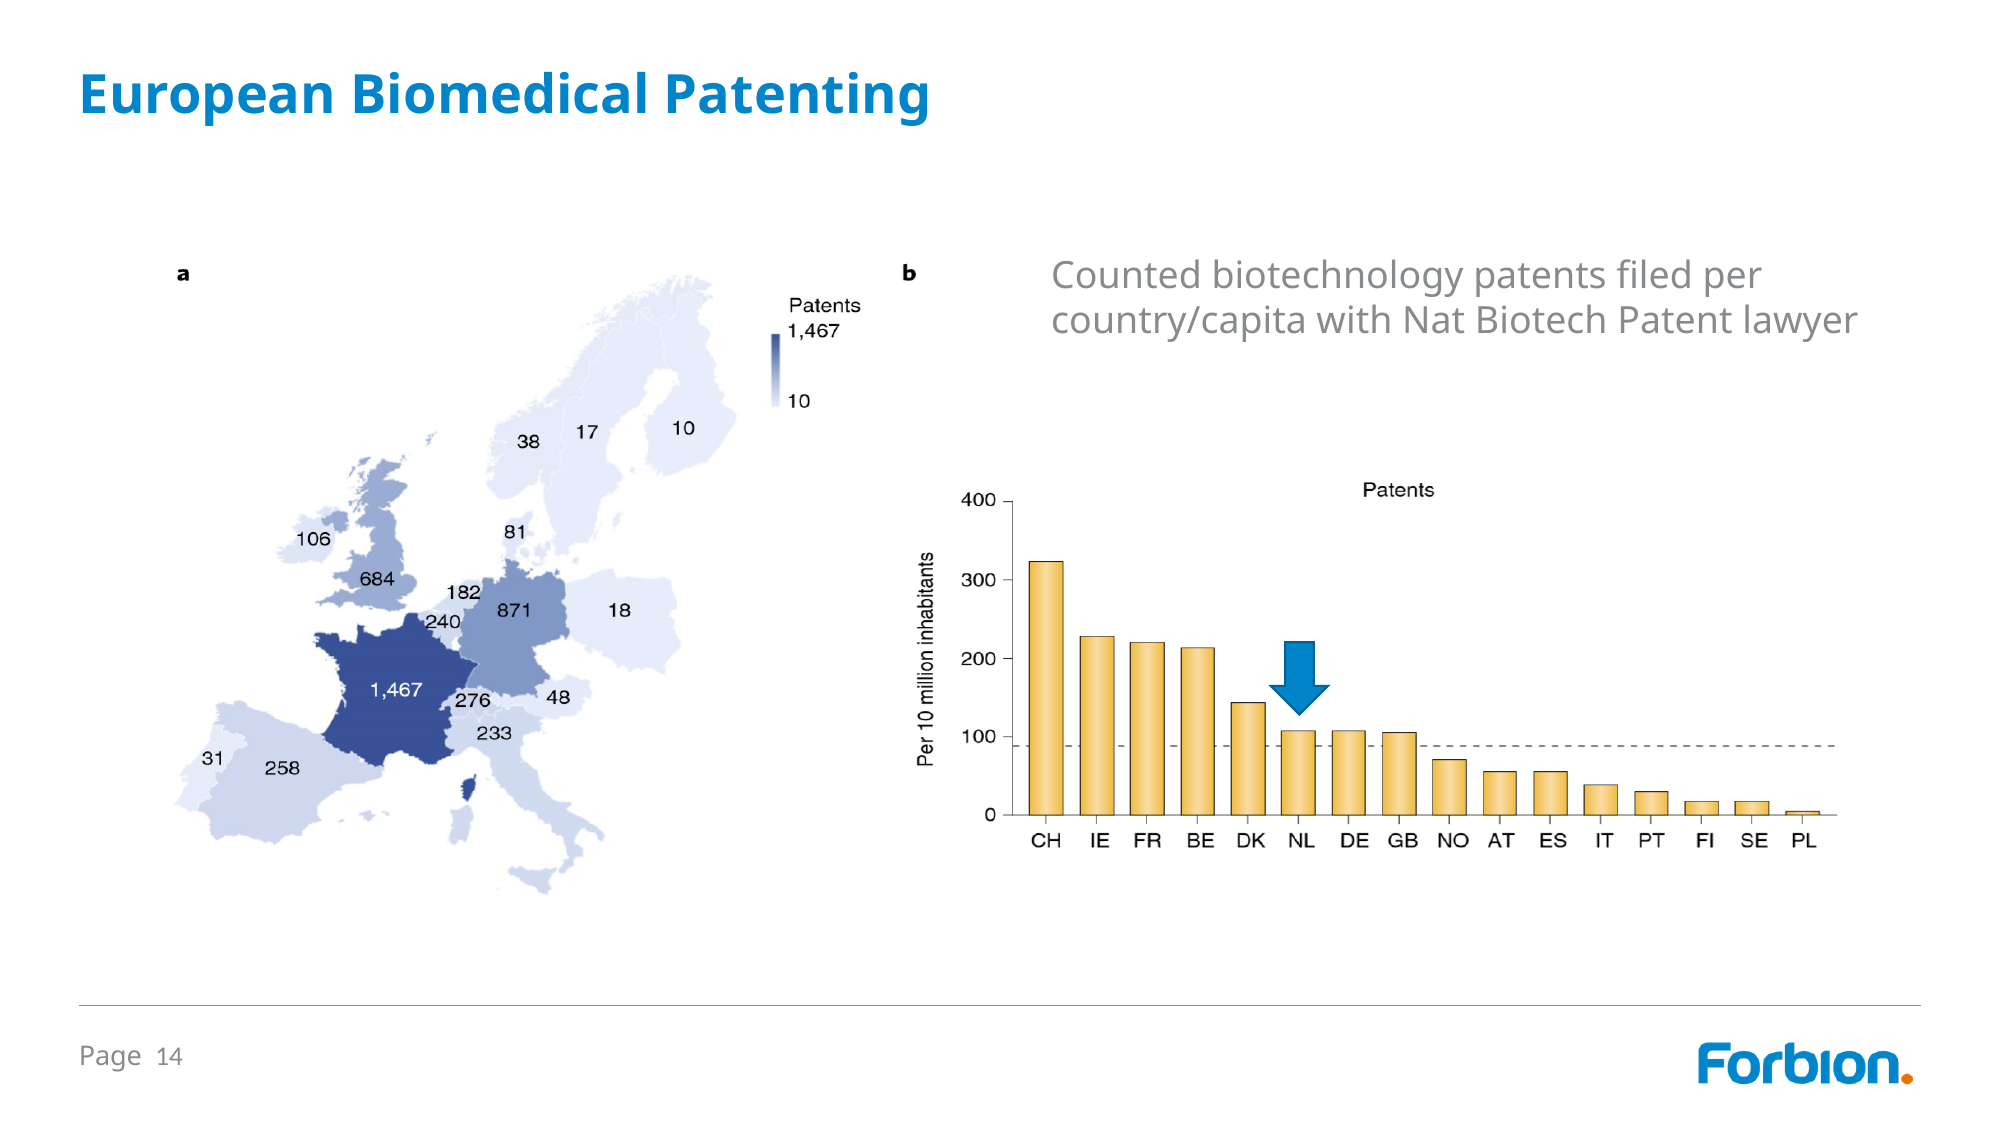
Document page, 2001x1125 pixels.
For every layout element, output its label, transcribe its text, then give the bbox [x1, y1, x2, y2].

picture [1650, 1035, 1919, 1105]
picture [104, 204, 1922, 904]
title European Biomedical Patenting [78, 59, 1922, 131]
slide_number 14 [155, 1038, 606, 1088]
